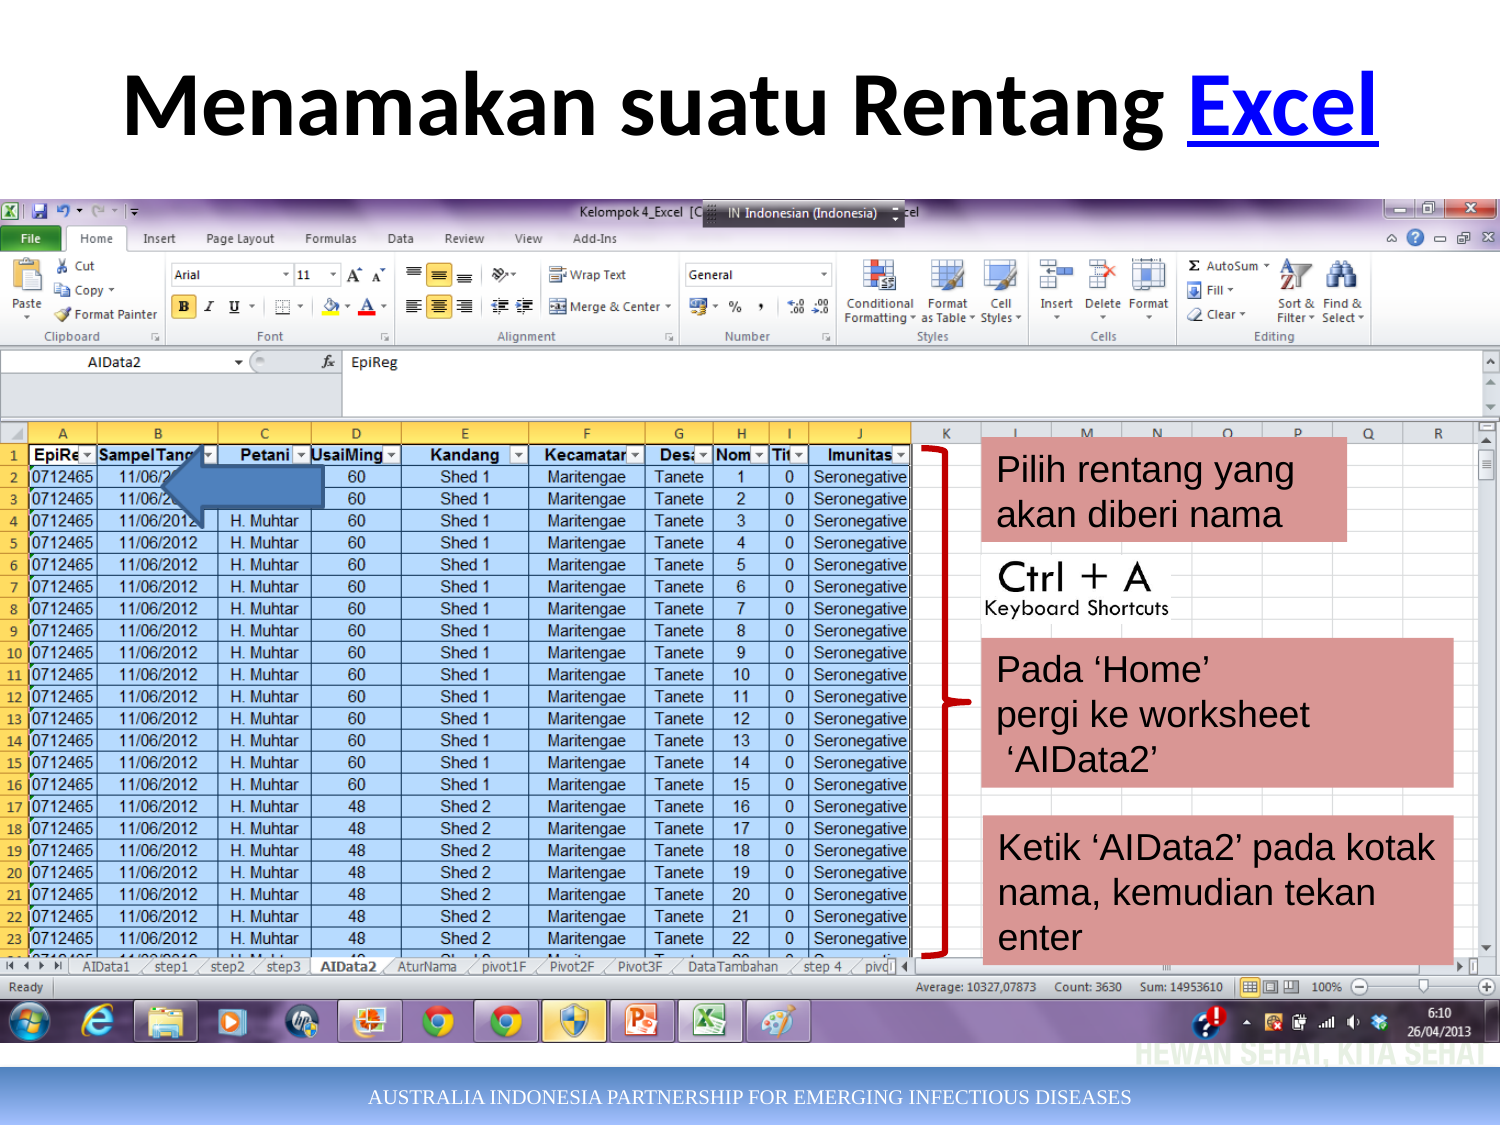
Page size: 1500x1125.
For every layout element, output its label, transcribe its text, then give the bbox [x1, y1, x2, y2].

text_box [980, 436, 1454, 968]
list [160, 443, 325, 529]
picture [0, 199, 1500, 1044]
title Menamakan suatu Rentang Excel [75, 5, 1425, 193]
